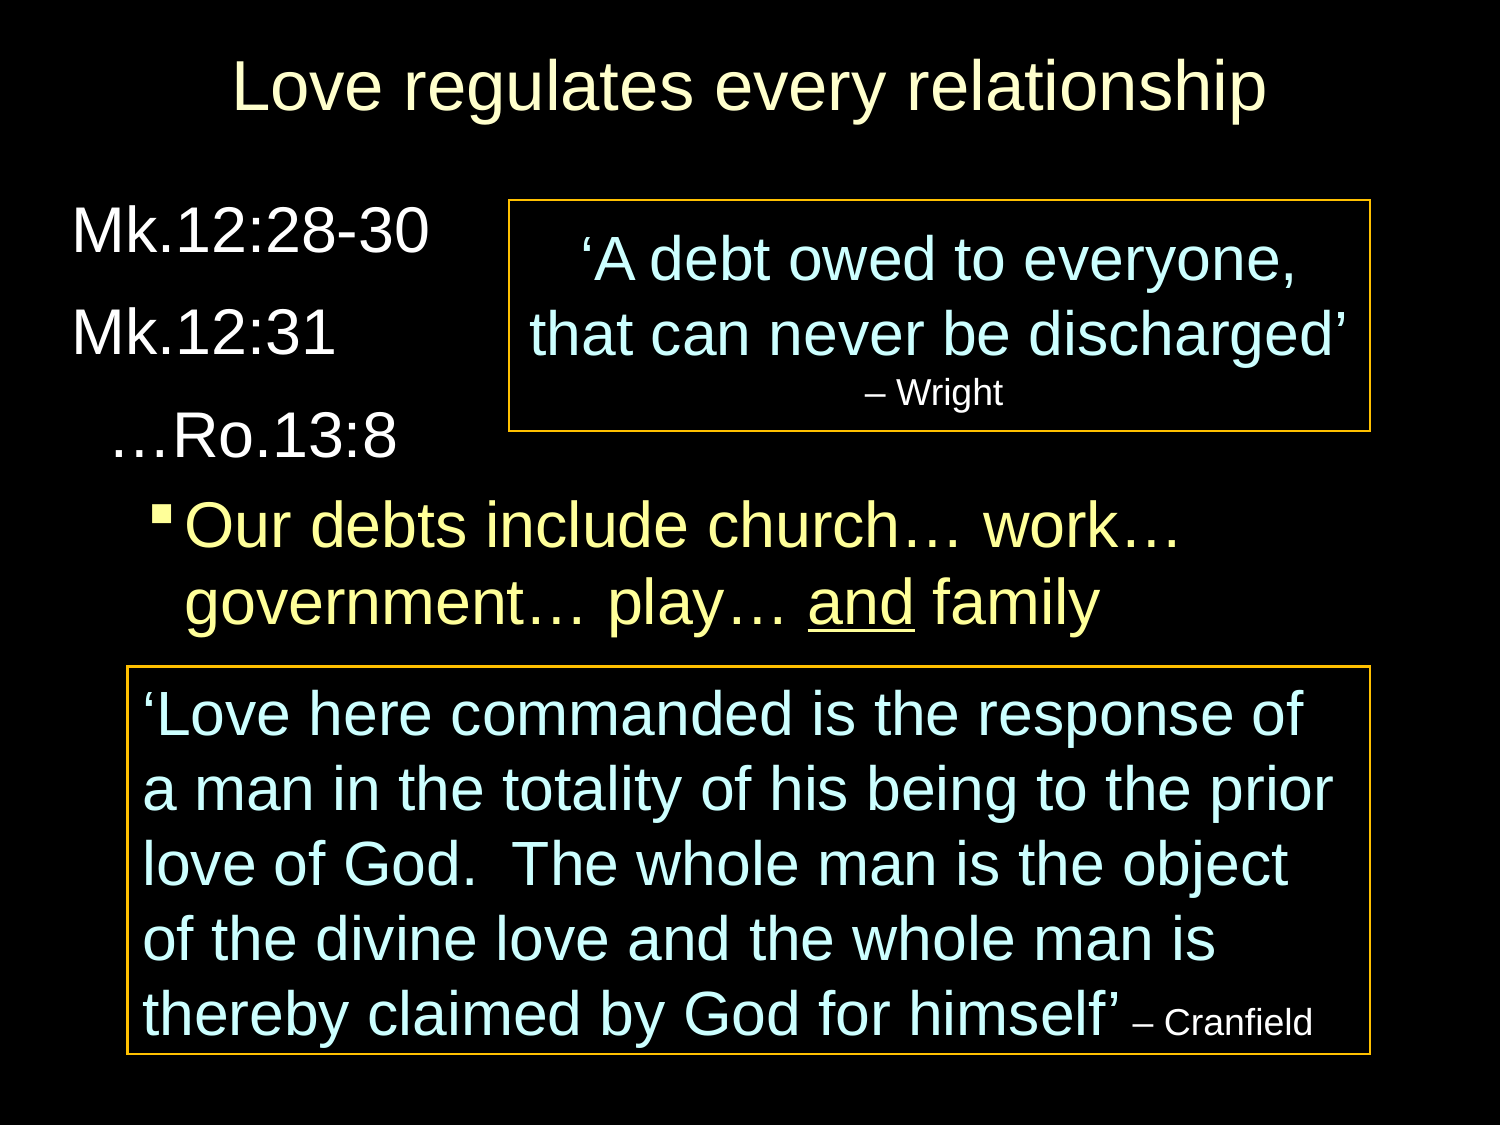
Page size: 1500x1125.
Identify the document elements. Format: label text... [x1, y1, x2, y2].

text_box ‘Love here commanded is the response of a man in the totality of his being to the prior love of God. The whole man is the object of the divine love and the whole man is thereby claimed by God for himself’ – Cranfield [126, 665, 1371, 1055]
list Mk.12:28-30 Mk.12:31 …Ro.13:8 Our debts include church… work… government… play… and family [56, 180, 1444, 1044]
text_box ‘A debt owed to everyone, that can never be discharged’ – Wright [508, 199, 1371, 432]
title Love regulates every relationship [75, 9, 1425, 155]
